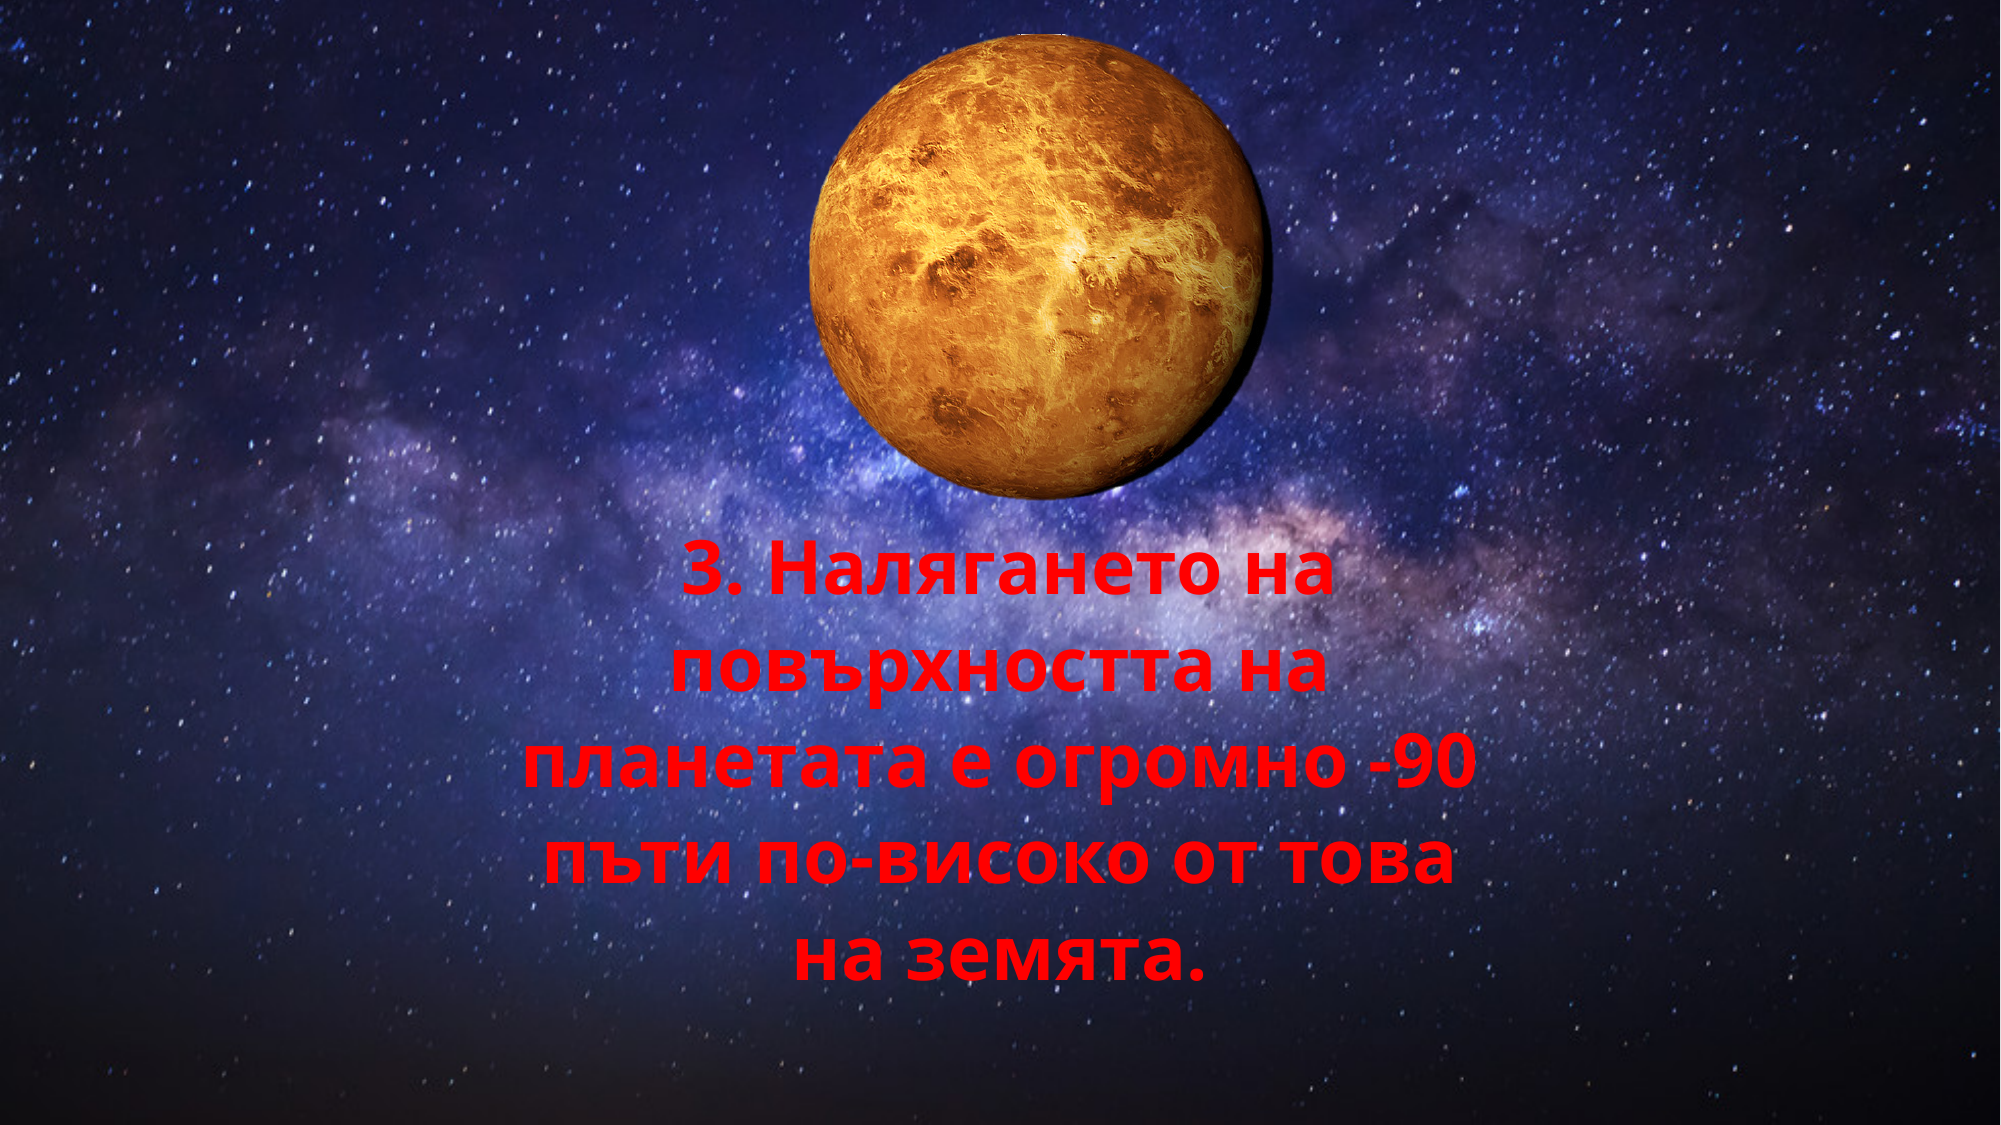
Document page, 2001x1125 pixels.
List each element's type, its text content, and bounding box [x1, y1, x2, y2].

picture [0, 0, 2001, 1125]
text_box 3. Налягането на повърхността на планетата е огромно -90 пъти по-високо от това на земята. [500, 506, 1500, 1003]
